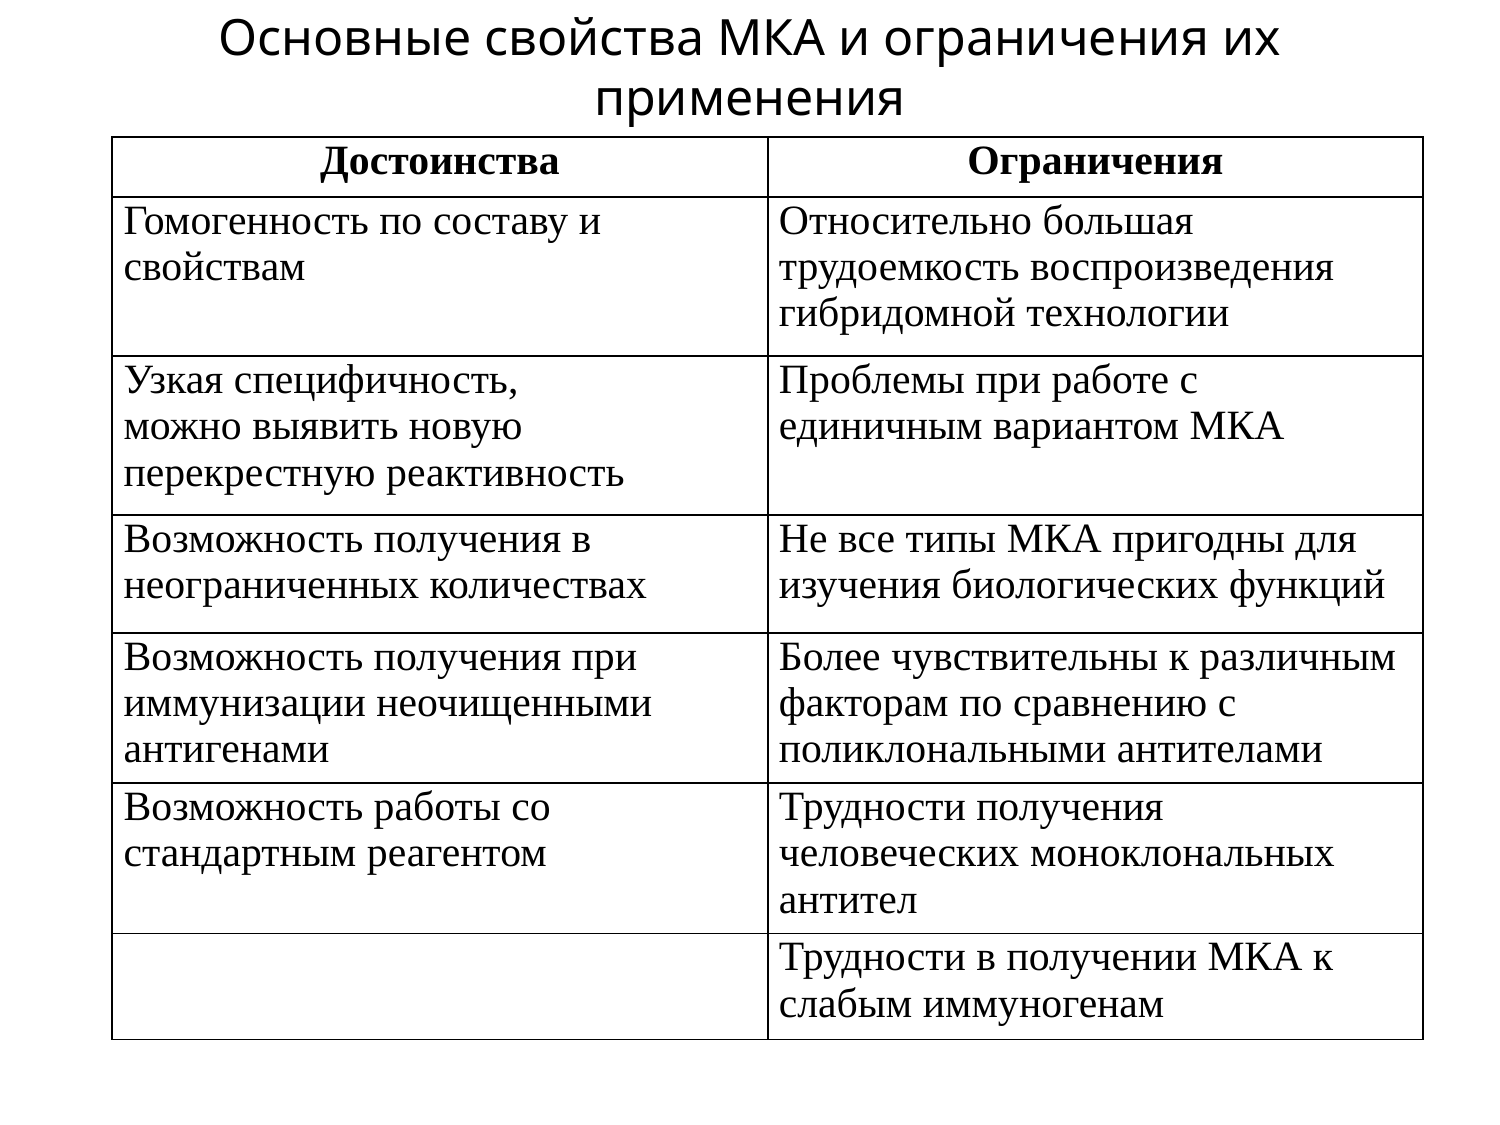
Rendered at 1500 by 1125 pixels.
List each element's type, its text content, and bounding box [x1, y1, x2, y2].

table_cell Узкая специфичность, можно выявить новую перекрестную реактивность [113, 357, 767, 514]
table_cell [113, 934, 767, 1039]
table_header Достоинства [113, 138, 767, 196]
table_cell Проблемы при работе с единичным вариантом МКА [769, 357, 1422, 514]
table_cell Более чувствительны к различным факторам по сравнению с поликлональными антителами [769, 634, 1422, 782]
table_cell Возможность получения в неограниченных количествах [113, 516, 767, 632]
table_header Ограничения [769, 138, 1422, 196]
table_cell Не все типы МКА пригодны для изучения биологических функций [769, 516, 1422, 632]
table_cell Возможность работы со стандартным реагентом [113, 784, 767, 933]
table_cell Возможность получения при иммунизации неочищенными антигенами [113, 634, 767, 782]
table_cell Трудности в получении МКА к слабым иммуногенам [769, 934, 1422, 1039]
table_cell Гомогенность по составу и свойствам [113, 198, 767, 355]
text_box Основные свойства МКА и ограничения их применения [196, 0, 1304, 133]
table_cell Трудности получения человеческих моноклональных антител [769, 784, 1422, 933]
table_cell Относительно большая трудоемкость воспроизведения гибридомной технологии [769, 198, 1422, 355]
